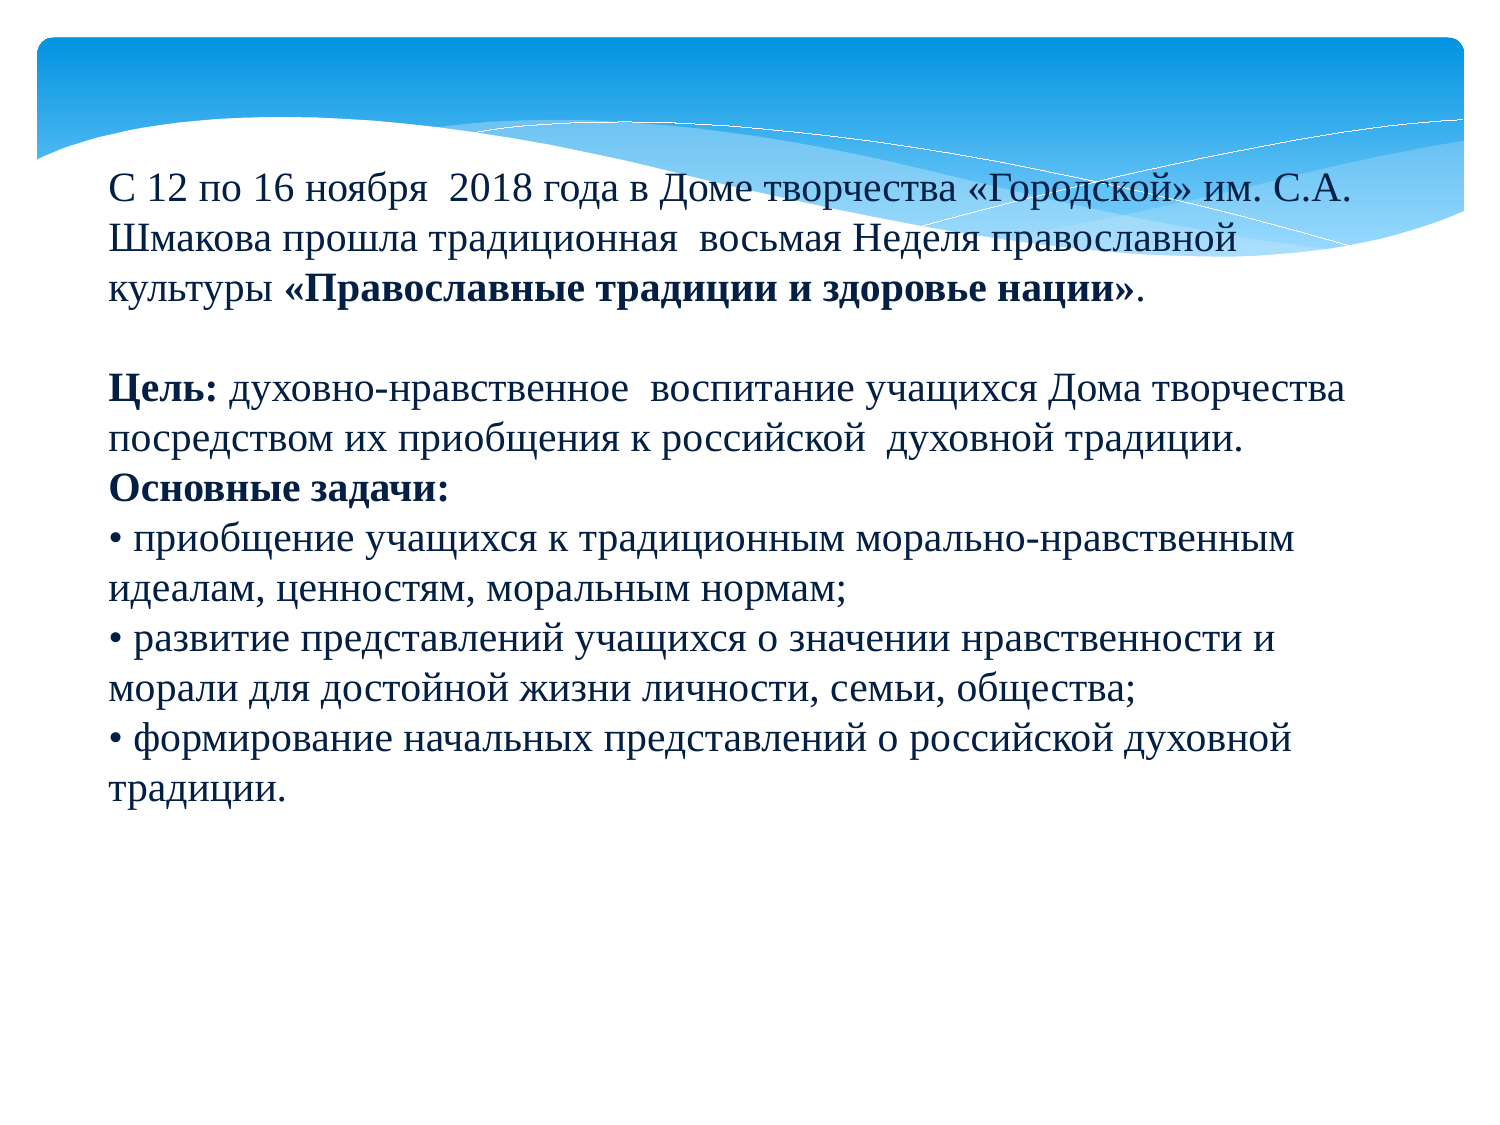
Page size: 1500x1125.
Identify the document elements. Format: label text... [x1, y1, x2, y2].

text_box С 12 по 16 ноября 2018 года в Доме творчества «Городской» им. С.А. Шмакова прошла традиционная восьмая Неделя православной культуры «Православные традиции и здоровье нации». Цель: духовно-нравственное воспитание учащихся Дома творчества посредством их приобщения к российской духовной традиции. Основные задачи: • приобщение учащихся к традиционным морально-нравственным идеалам, ценностям, моральным нормам; • развитие представлений учащихся о значении нравственности и морали для достойной жизни личности, семьи, общества; • формирование начальных представлений о российской духовной традиции. [93, 152, 1371, 1093]
